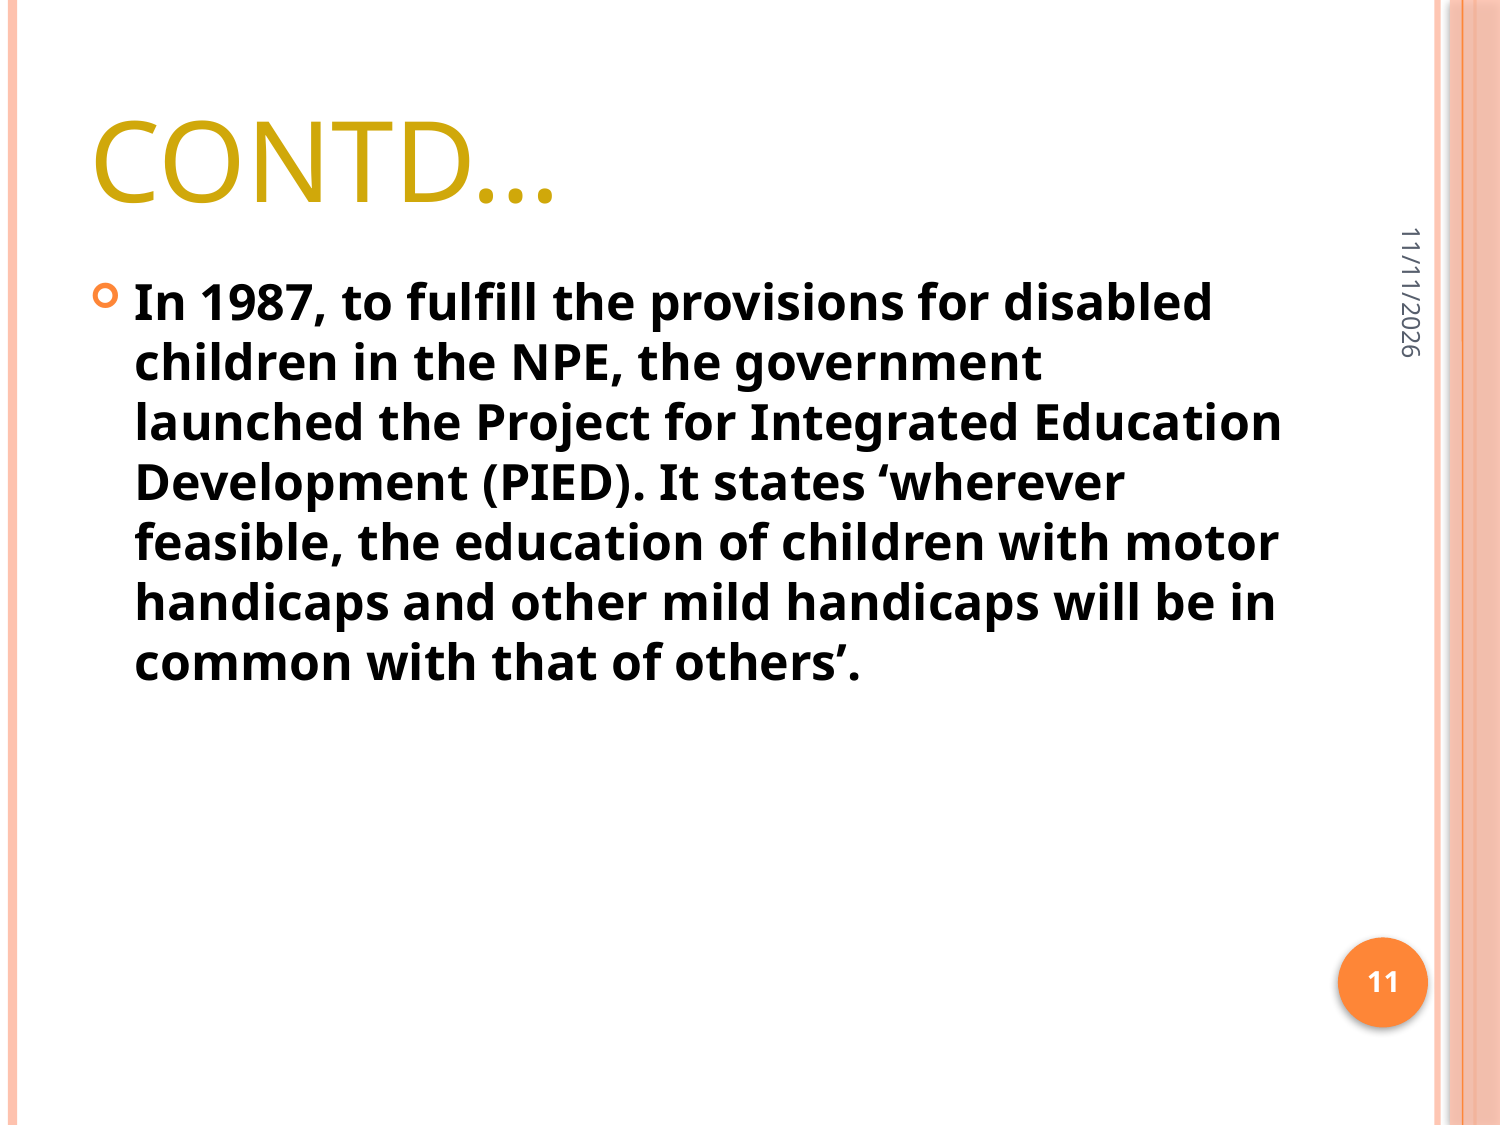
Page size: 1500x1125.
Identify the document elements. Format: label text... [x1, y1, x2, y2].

list In 1987, to fulfill the provisions for disabled children in the NPE, the government launched the Project for Integrated Education Development (PIED). It states ‘wherever feasible, the education of children with motor handicaps and other mild handicaps will be in common with that of others’. [75, 262, 1300, 1062]
slide_number 11 [1333, 940, 1434, 1027]
title Contd… [75, 45, 1300, 233]
slide_number 02-Apr-20 [1378, 43, 1442, 374]
